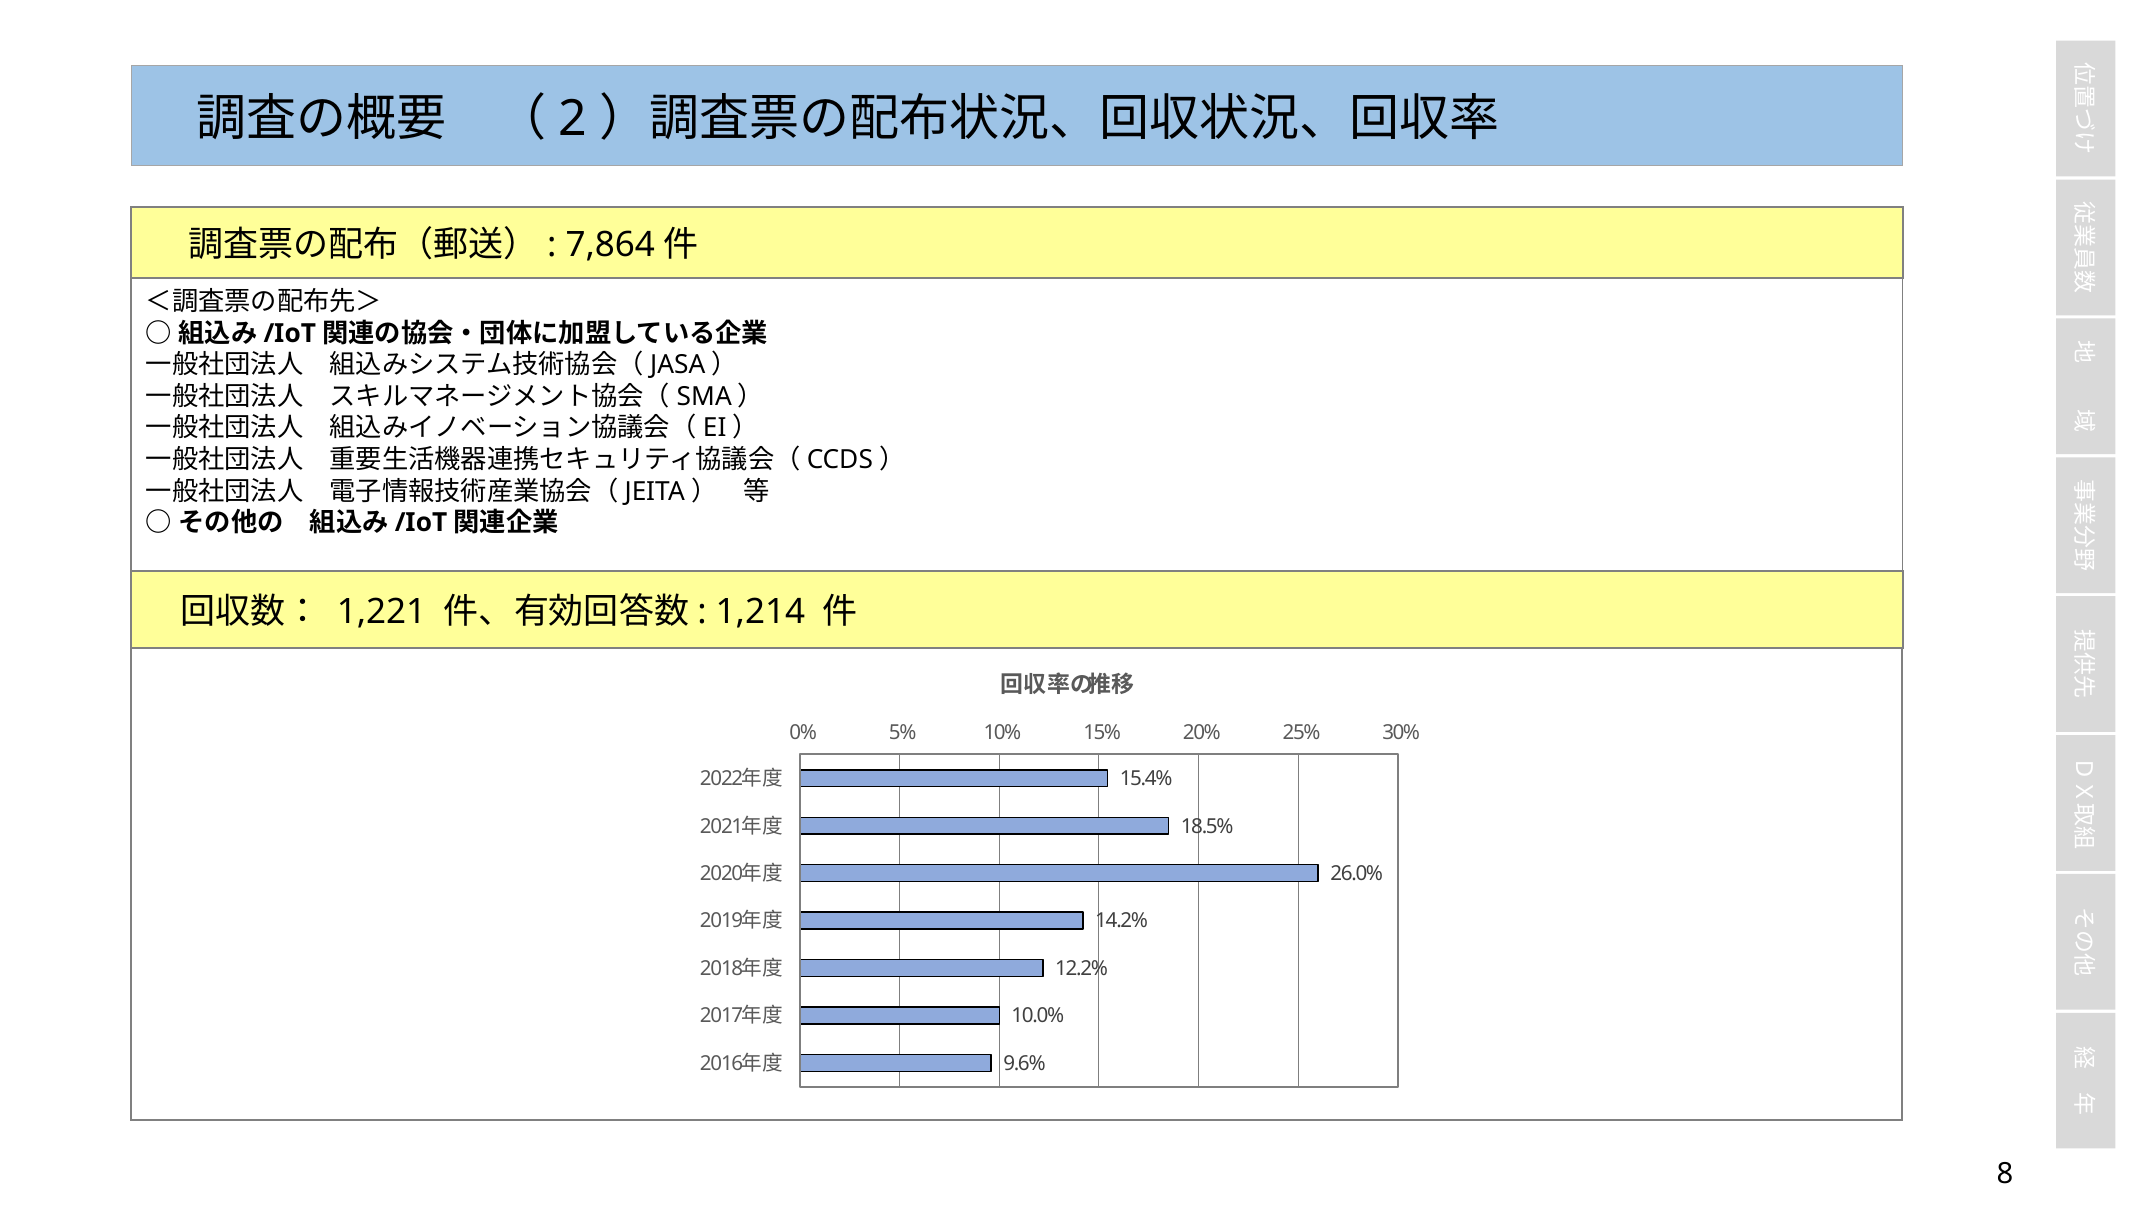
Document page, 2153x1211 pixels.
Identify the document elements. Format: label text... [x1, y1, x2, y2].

text_box 調査票の配布（郵送）: 7,864件 [130, 206, 1904, 279]
slide_number 7 [1954, 1147, 2056, 1186]
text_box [686, 659, 1437, 1110]
text_box [130, 649, 1903, 1121]
text_box 回収数： 1,221 件、有効回答数: 1,214 件 [130, 570, 1904, 649]
text_box ＜調査票の配布先＞ ○組込み/IoT関連の協会・団体に加盟している企業 一般社団法人 組込みシステム技術協会（JASA） 一般社団法人 スキルマネージメント協会（SMA） 一般社団法人 組込みイノベーション協議会（EI） 一般社団法人 重要生活機器連携セキュリティ協議会（CCDS） 一般社団法人 電子情報技術産業協会（JEITA） 等 ○その他の 組込み/IoT関連企業 [130, 279, 1904, 570]
text_box 調査の概要 （2）調査票の配布状況、回収状況、回収率 [131, 65, 1903, 166]
